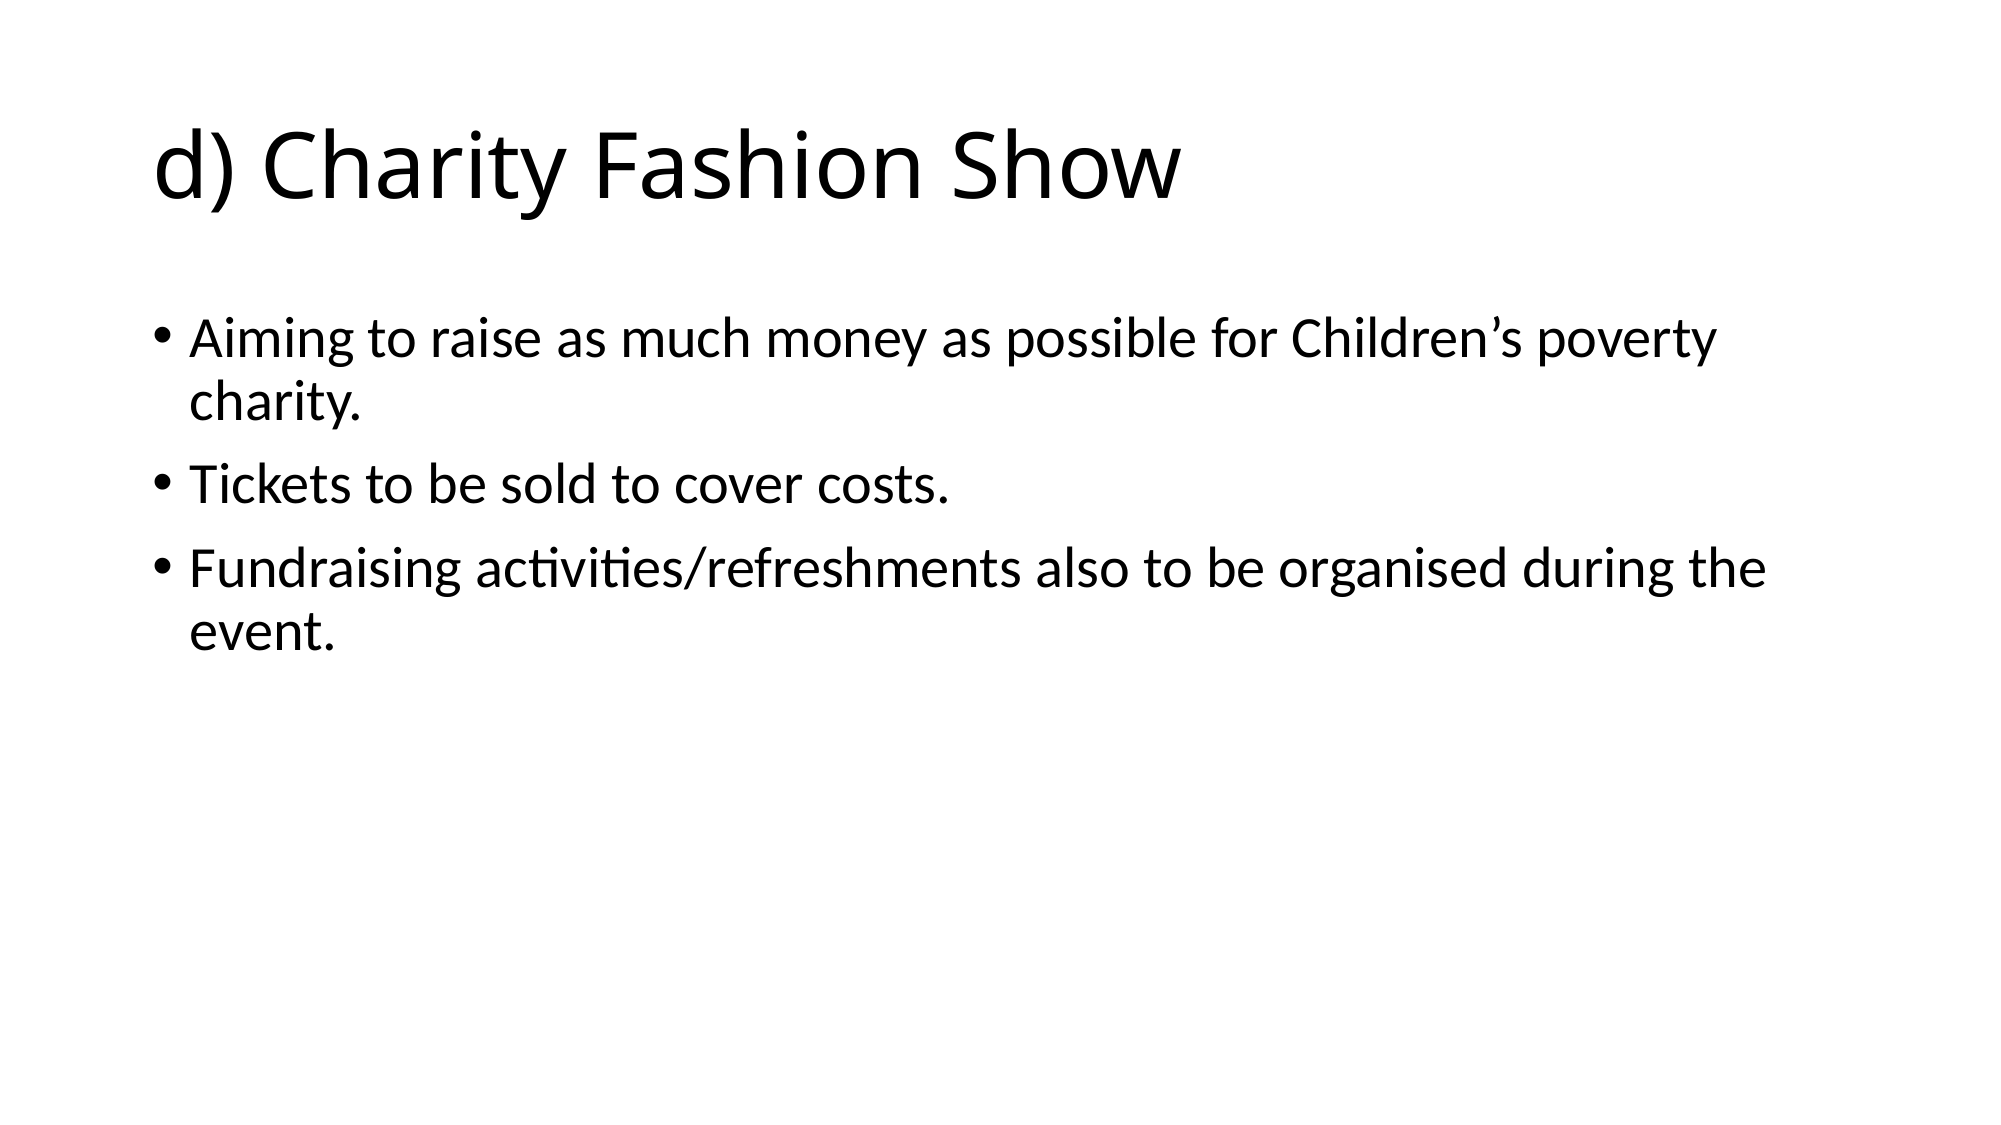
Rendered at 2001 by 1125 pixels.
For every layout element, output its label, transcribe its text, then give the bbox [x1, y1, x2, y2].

title d) Charity Fashion Show [137, 59, 1863, 278]
list Aiming to raise as much money as possible for Children’s poverty charity. Tickets to be sold to cover costs. Fundraising activities/refreshments also to be organised during the event. [137, 299, 1863, 1014]
